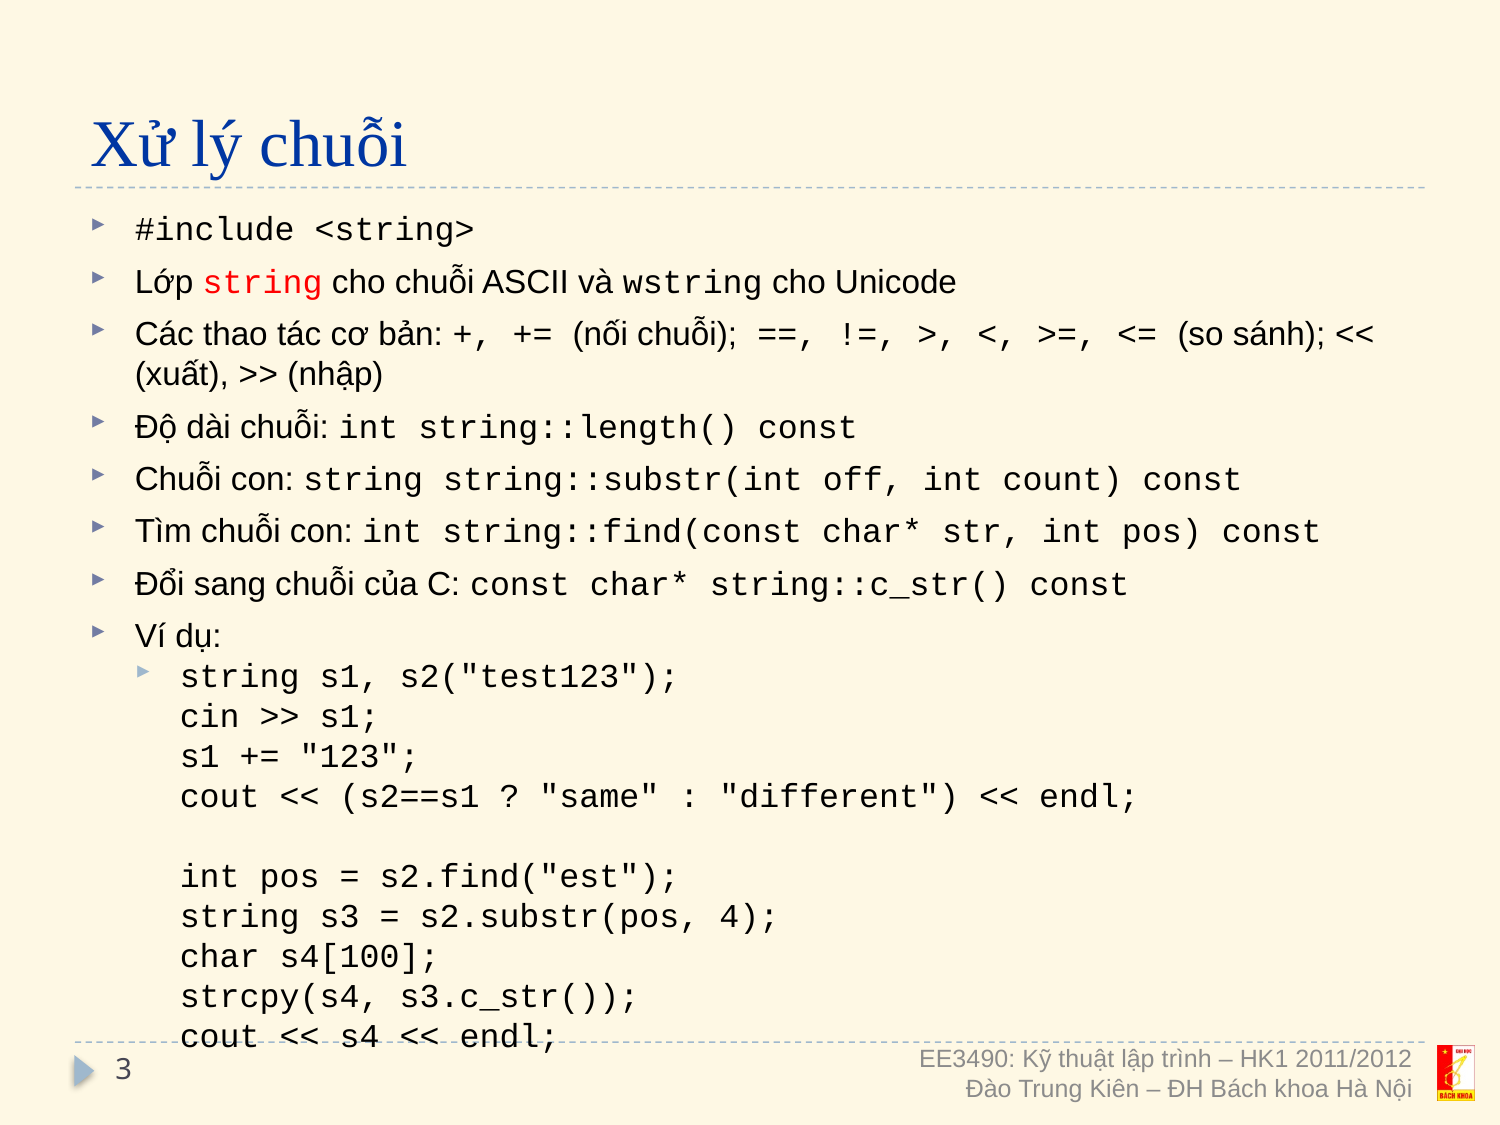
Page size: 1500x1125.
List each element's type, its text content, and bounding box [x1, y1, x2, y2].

picture [1437, 1045, 1475, 1101]
title Xử lý chuỗi [74, 24, 1426, 188]
footer EE3490: Kỹ thuật lập trình – HK1 2011/2012 Đào Trung Kiên – ĐH Bách khoa Hà Nội [512, 1042, 1429, 1103]
slide_number 3 [100, 1042, 426, 1103]
list #include <string> Lớp string cho chuỗi ASCII và wstring cho Unicode Các thao tác cơ bản: +, += (nối chuỗi); ==, !=, >, <, >=, <= (so sánh); << (xuất), >> (nhập) Độ dài chuỗi: int string::length() const Chuỗi con: string string::substr(int off, int count) const Tìm chuỗi con: int string::find(const char* str, int pos) const Đổi sang chuỗi của C: const char* string::c_str() const Ví dụ: string s1, s2("test123"); cin >> s1; s1 += "123"; cout << (s2==s1 ? "same" : "different") << endl; int pos = s2.find("est"); string s3 = s2.substr(pos, 4); char s4[100]; strcpy(s4, s3.c_str()); cout << s4 << endl; [74, 199, 1426, 1011]
